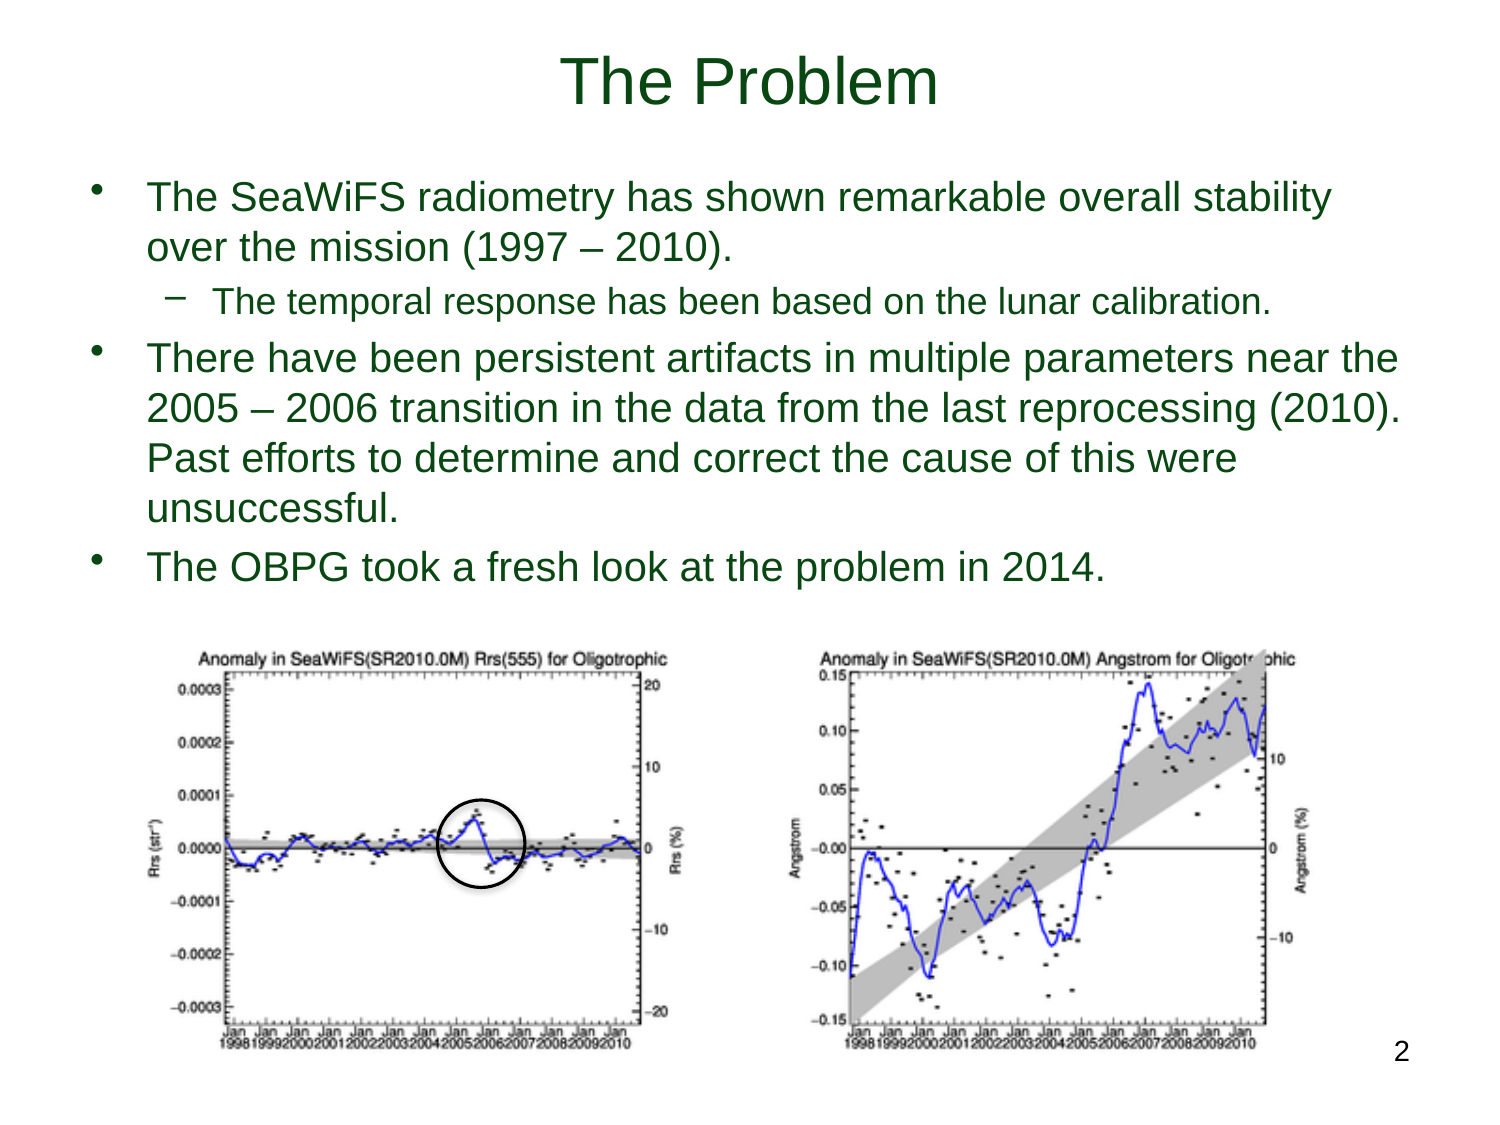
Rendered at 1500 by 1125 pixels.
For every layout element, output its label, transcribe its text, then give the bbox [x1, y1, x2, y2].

list The SeaWiFS radiometry has shown remarkable overall stability over the mission (1997 – 2010). The temporal response has been based on the lunar calibration. There have been persistent artifacts in multiple parameters near the 2005 – 2006 transition in the data from the last reprocessing (2010). Past efforts to determine and correct the cause of this were unsuccessful. The OBPG took a fresh look at the problem in 2014. [74, 162, 1426, 1006]
picture [137, 649, 701, 1073]
slide_number 2 [1074, 1024, 1426, 1103]
title The Problem [74, 24, 1426, 131]
picture [762, 649, 1326, 1073]
